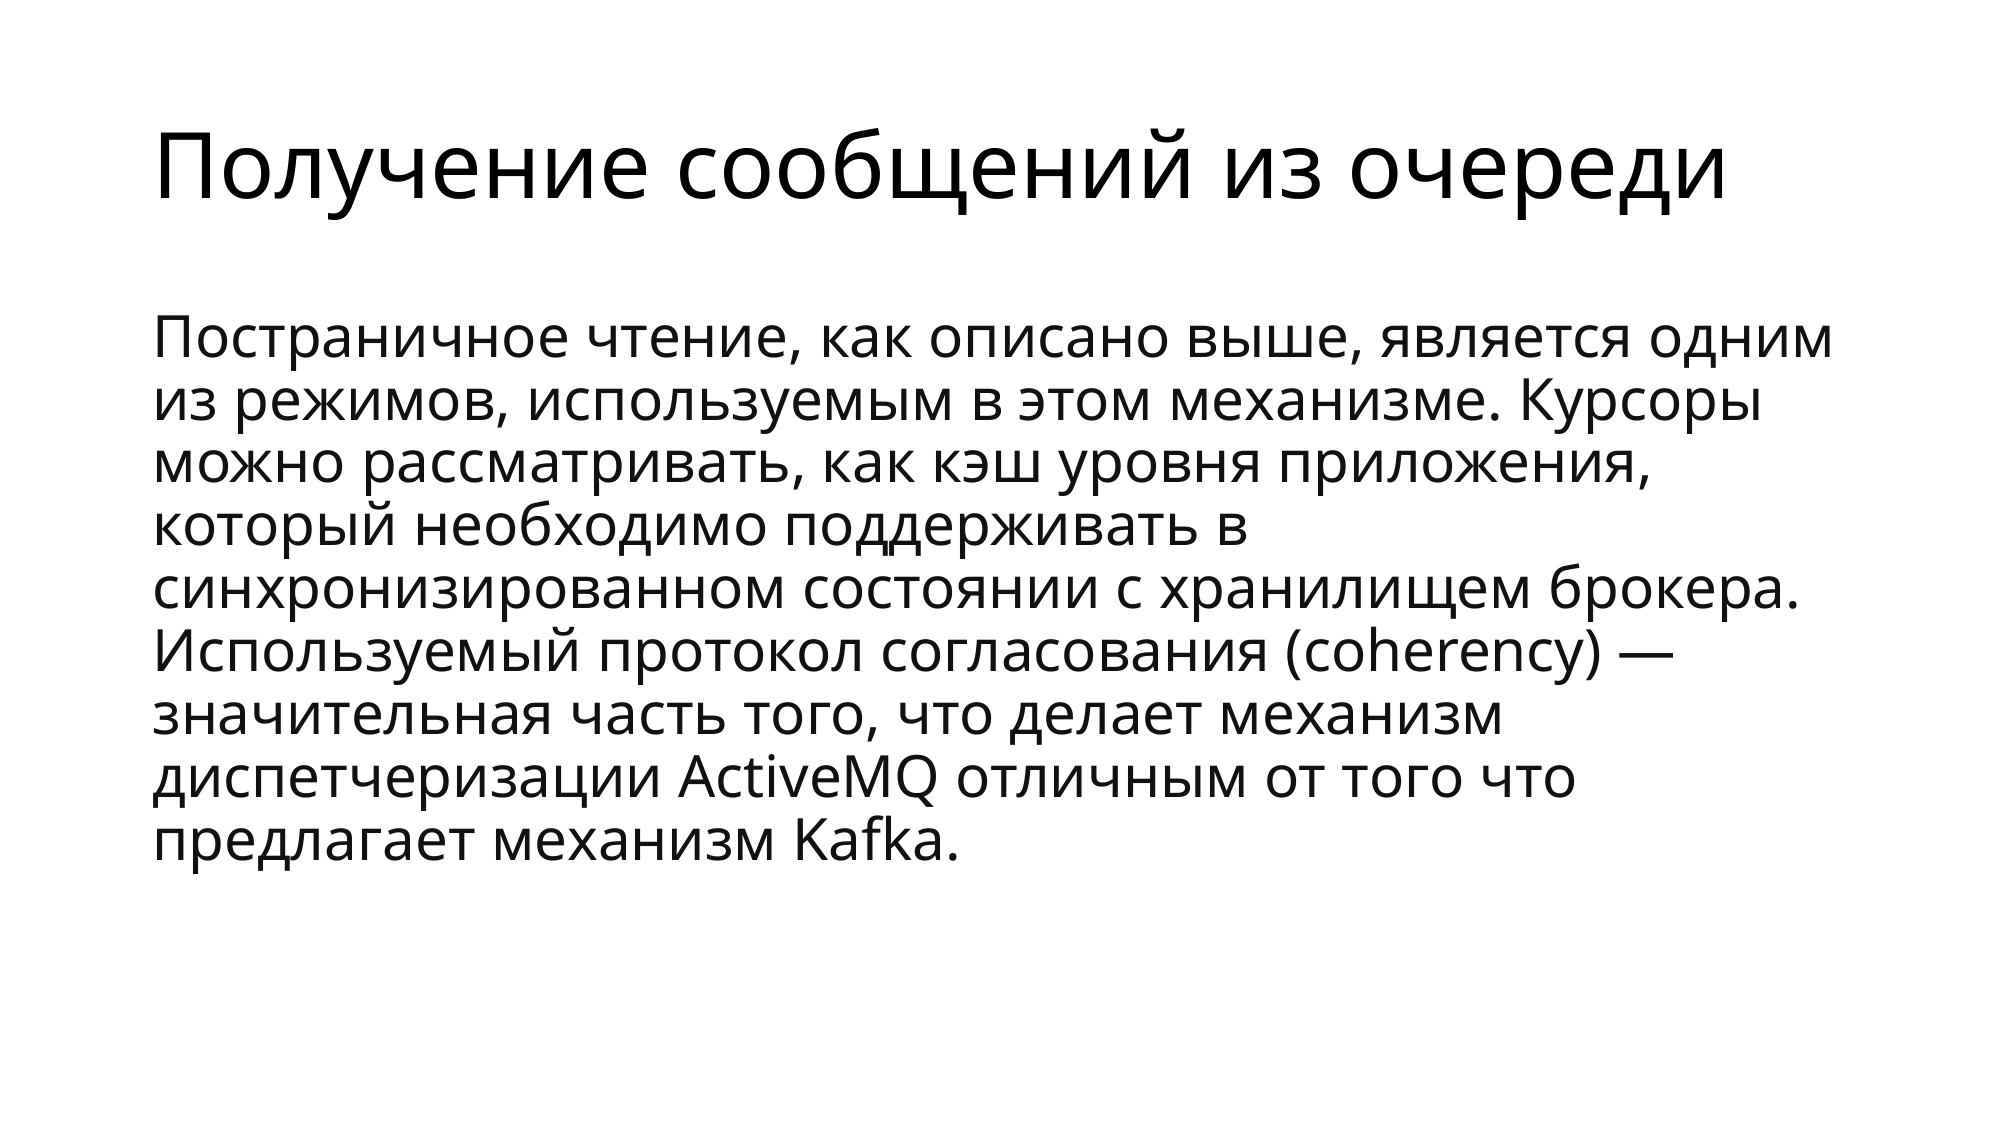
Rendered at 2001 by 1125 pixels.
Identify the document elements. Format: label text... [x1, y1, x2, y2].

list Постраничное чтение, как описано выше, является одним из режимов, используемым в этом механизме. Курсоры можно рассматривать, как кэш уровня приложения, который необходимо поддерживать в синхронизированном состоянии с хранилищем брокера. Используемый протокол согласования (coherency) — значительная часть того, что делает механизм диспетчеризации ActiveMQ отличным от того что предлагает механизм Kafka. [137, 299, 1863, 1014]
title Получение сообщений из очереди [137, 59, 1863, 278]
